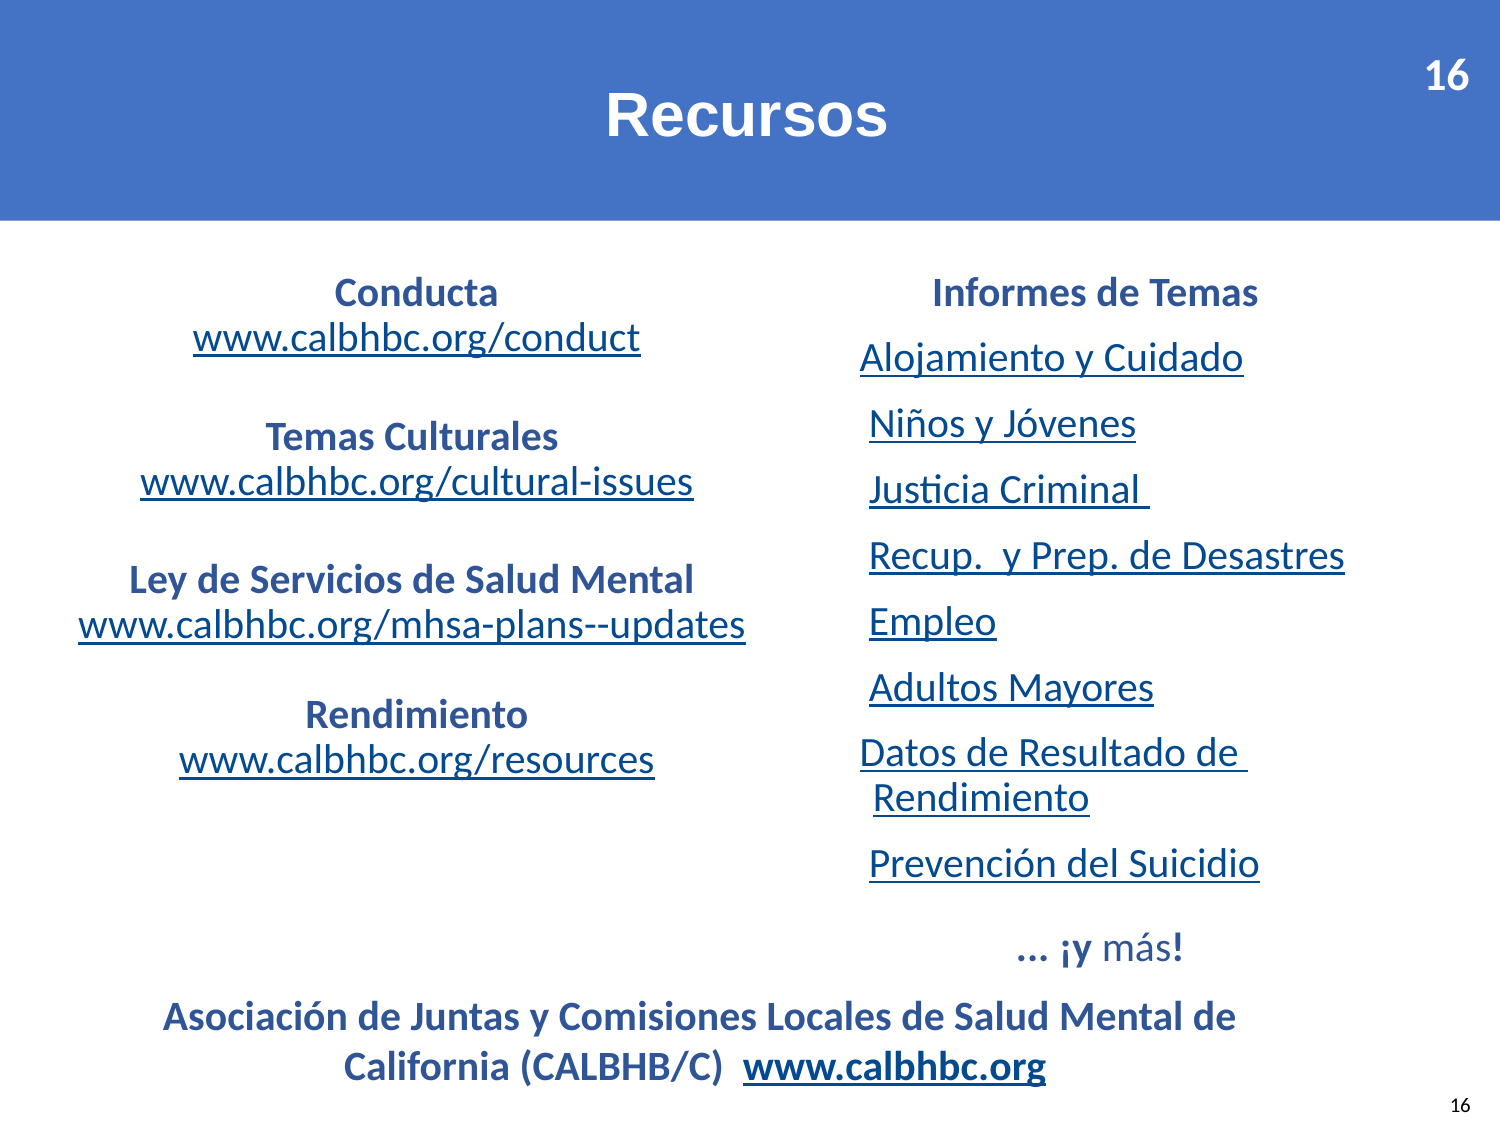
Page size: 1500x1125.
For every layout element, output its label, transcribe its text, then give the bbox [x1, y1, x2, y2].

text_box 16 [1408, 37, 1485, 108]
subtitle Conducta www.calbhbc.org/conduct Temas Culturales www.calbhbc.org/cultural-issues Ley de Servicios de Salud Mental www.calbhbc.org/mhsa-plans--updates Rendimiento www.calbhbc.org/resources Informes de Temas Alojamiento y Cuidado Niños y Jóvenes Justicia Criminal Recup. y Prep. de Desastres Empleo Adultos Mayores Datos de Resultado de Rendimiento Prevención del Suicidio ... ¡y más! [62, 262, 1450, 984]
text_box Asociación de Juntas y Comisiones Locales de Salud Mental de California (CALBHB/C) www.calbhbc.org [99, 981, 1300, 1097]
text_box Recursos [45, 24, 1450, 199]
